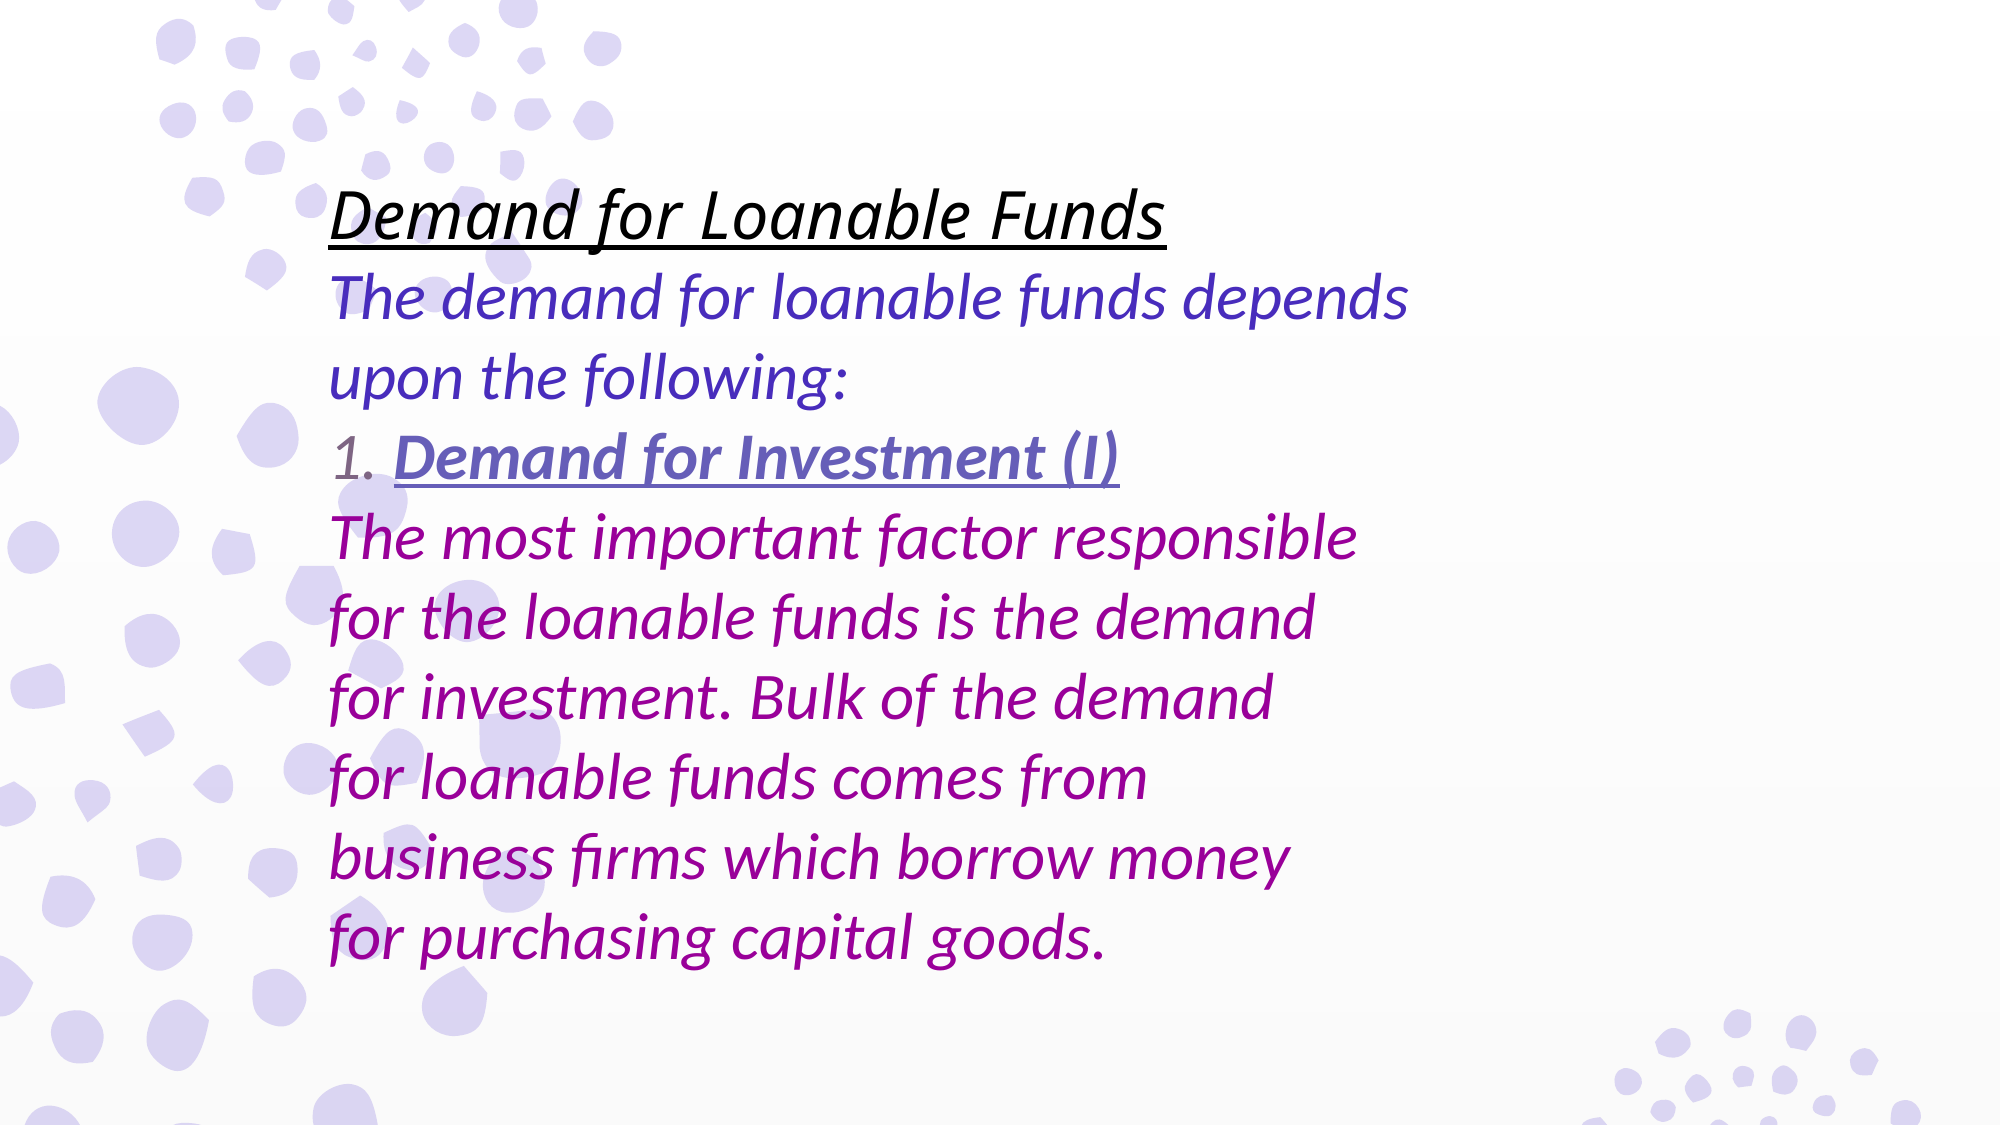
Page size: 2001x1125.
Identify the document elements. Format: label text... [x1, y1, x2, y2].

text_box Demand for Loanable Funds The demand for loanable funds depends upon the following: 1. Demand for Investment (I) The most important factor responsible for the loanable funds is the demand for investment. Bulk of the demand for loanable funds comes from business firms which borrow money for purchasing capital goods. [313, 165, 1463, 981]
